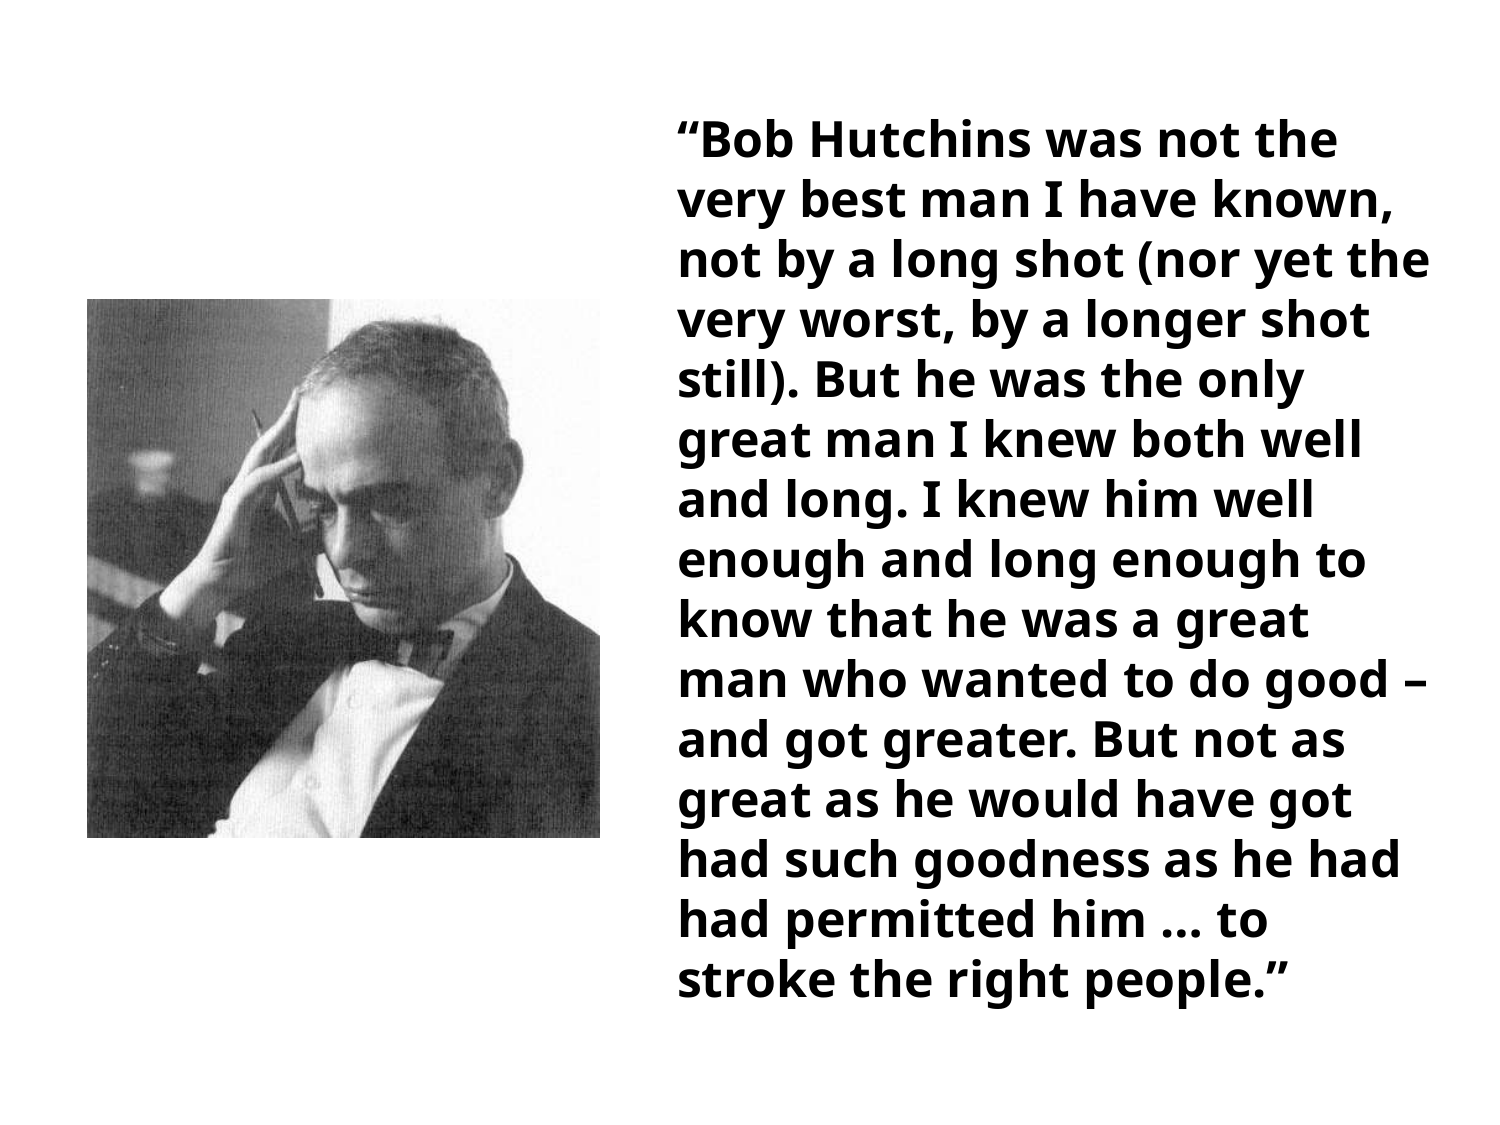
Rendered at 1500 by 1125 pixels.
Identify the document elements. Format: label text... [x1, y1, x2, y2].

picture [87, 299, 600, 838]
text_box “Bob Hutchins was not the very best man I have known, not by a long shot (nor yet the very worst, by a longer shot still). But he was the only great man I knew both well and long. I knew him well enough and long enough to know that he was a great man who wanted to do good – and got greater. But not as great as he would have got had such goodness as he had had permitted him … to stroke the right people.” [662, 99, 1447, 1015]
